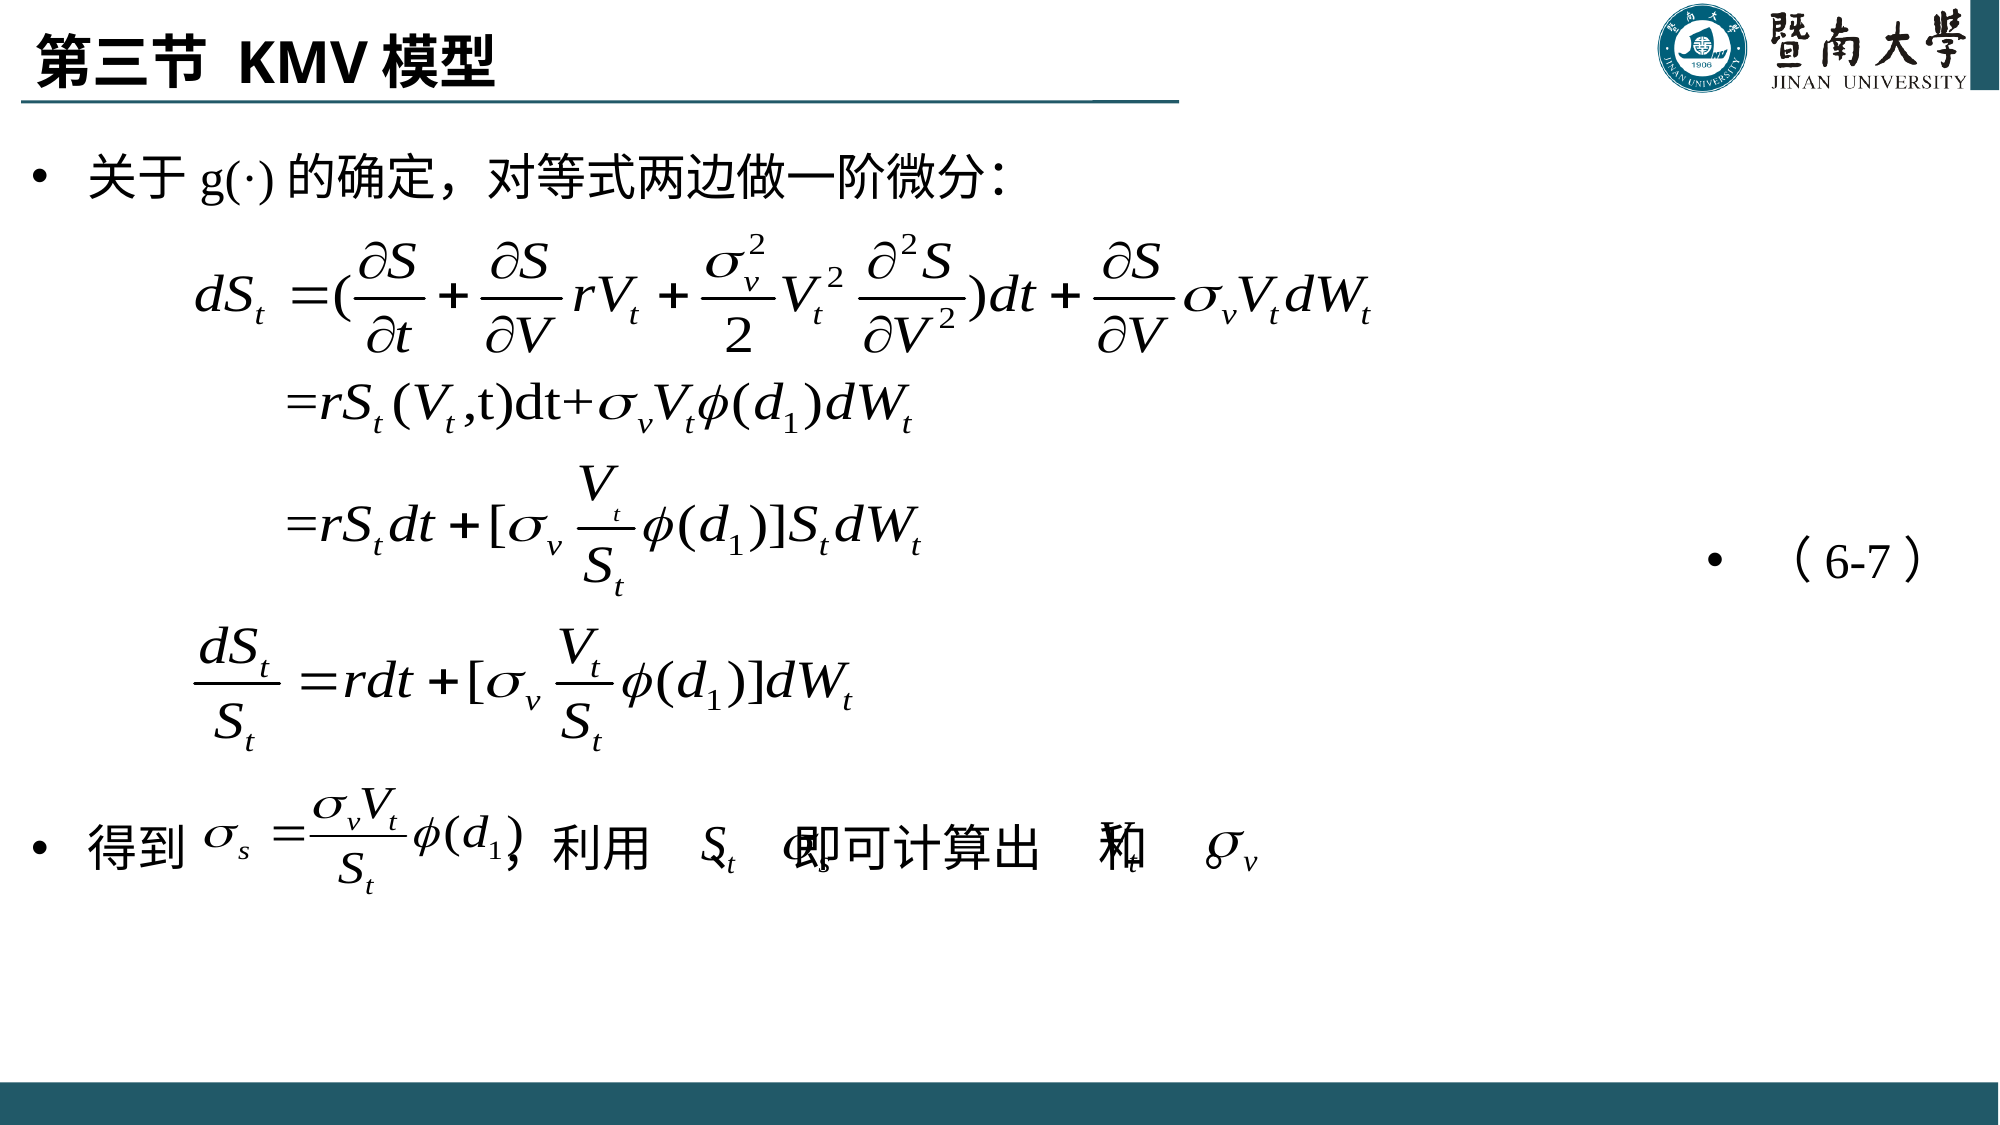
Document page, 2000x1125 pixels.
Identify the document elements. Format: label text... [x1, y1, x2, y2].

picture [692, 810, 748, 887]
picture [1093, 803, 1153, 886]
picture [196, 774, 535, 905]
picture [1657, 3, 1967, 93]
picture [184, 219, 1382, 764]
text_box 关于g(·)的确定，对等式两边做一阶微分： （6-7） 得到 ，利用 、 即可计算出 和 。 [16, 101, 1969, 885]
picture [1200, 803, 1270, 886]
picture [774, 806, 844, 886]
title 第三节 KMV模型 [19, 0, 1266, 101]
